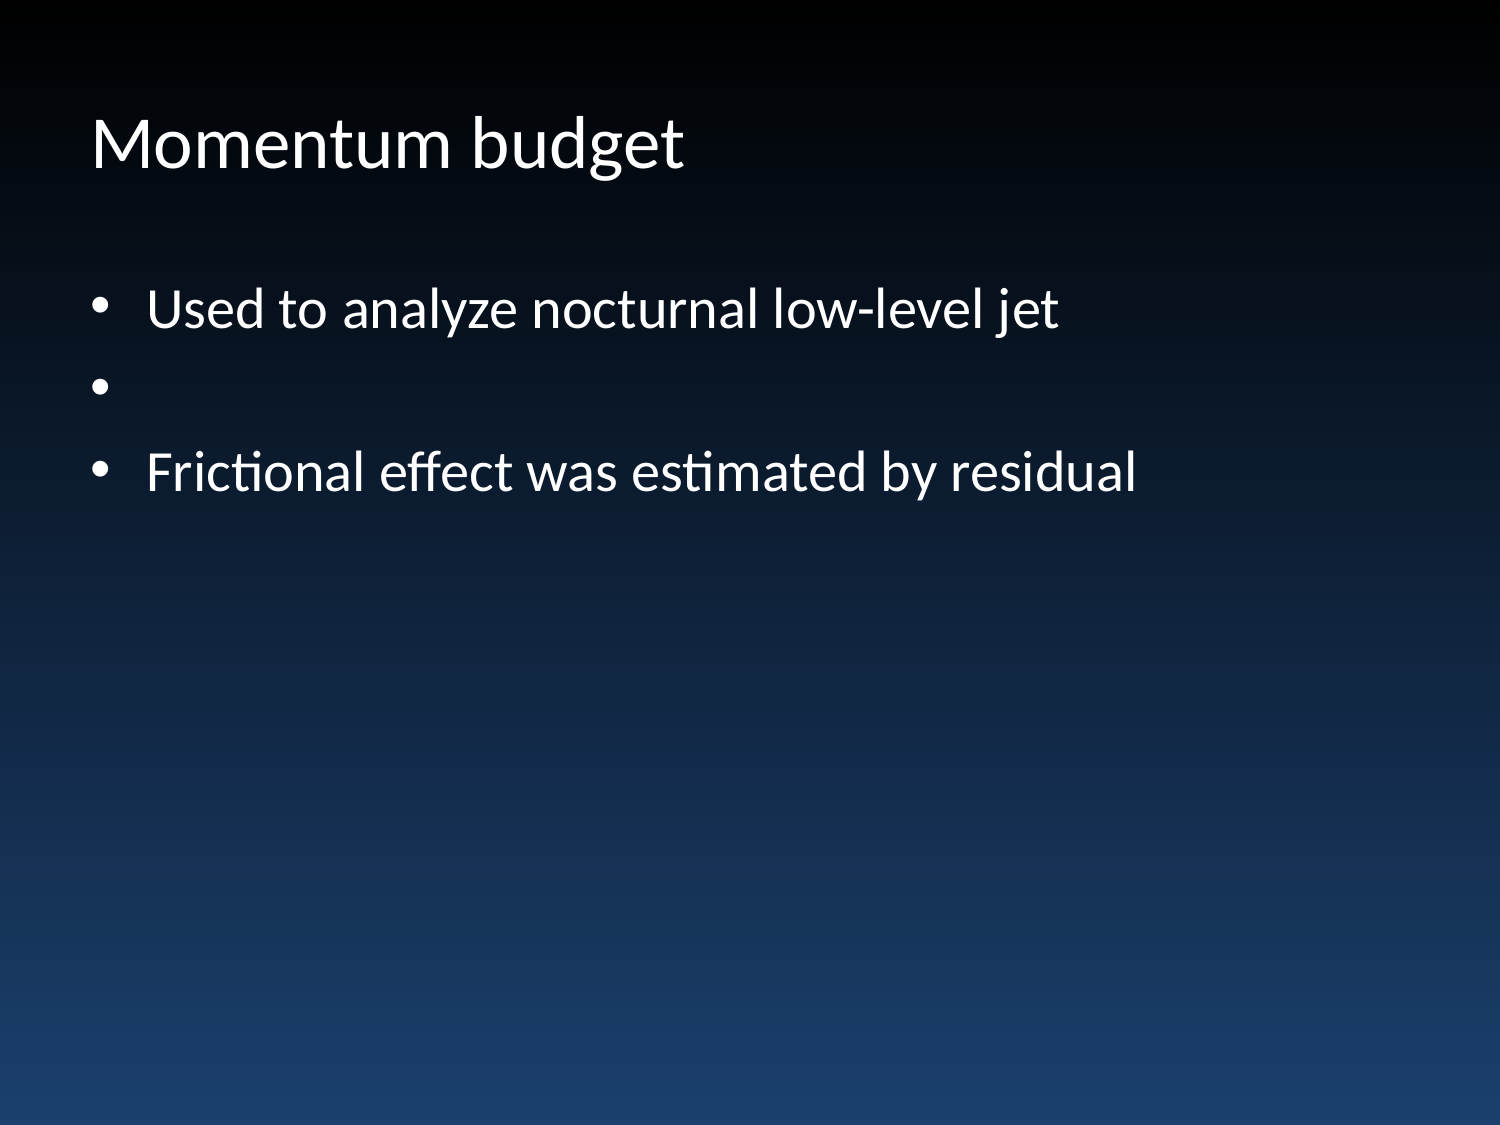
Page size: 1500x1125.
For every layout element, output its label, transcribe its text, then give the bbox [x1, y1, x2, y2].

title Momentum budget [75, 45, 1425, 233]
